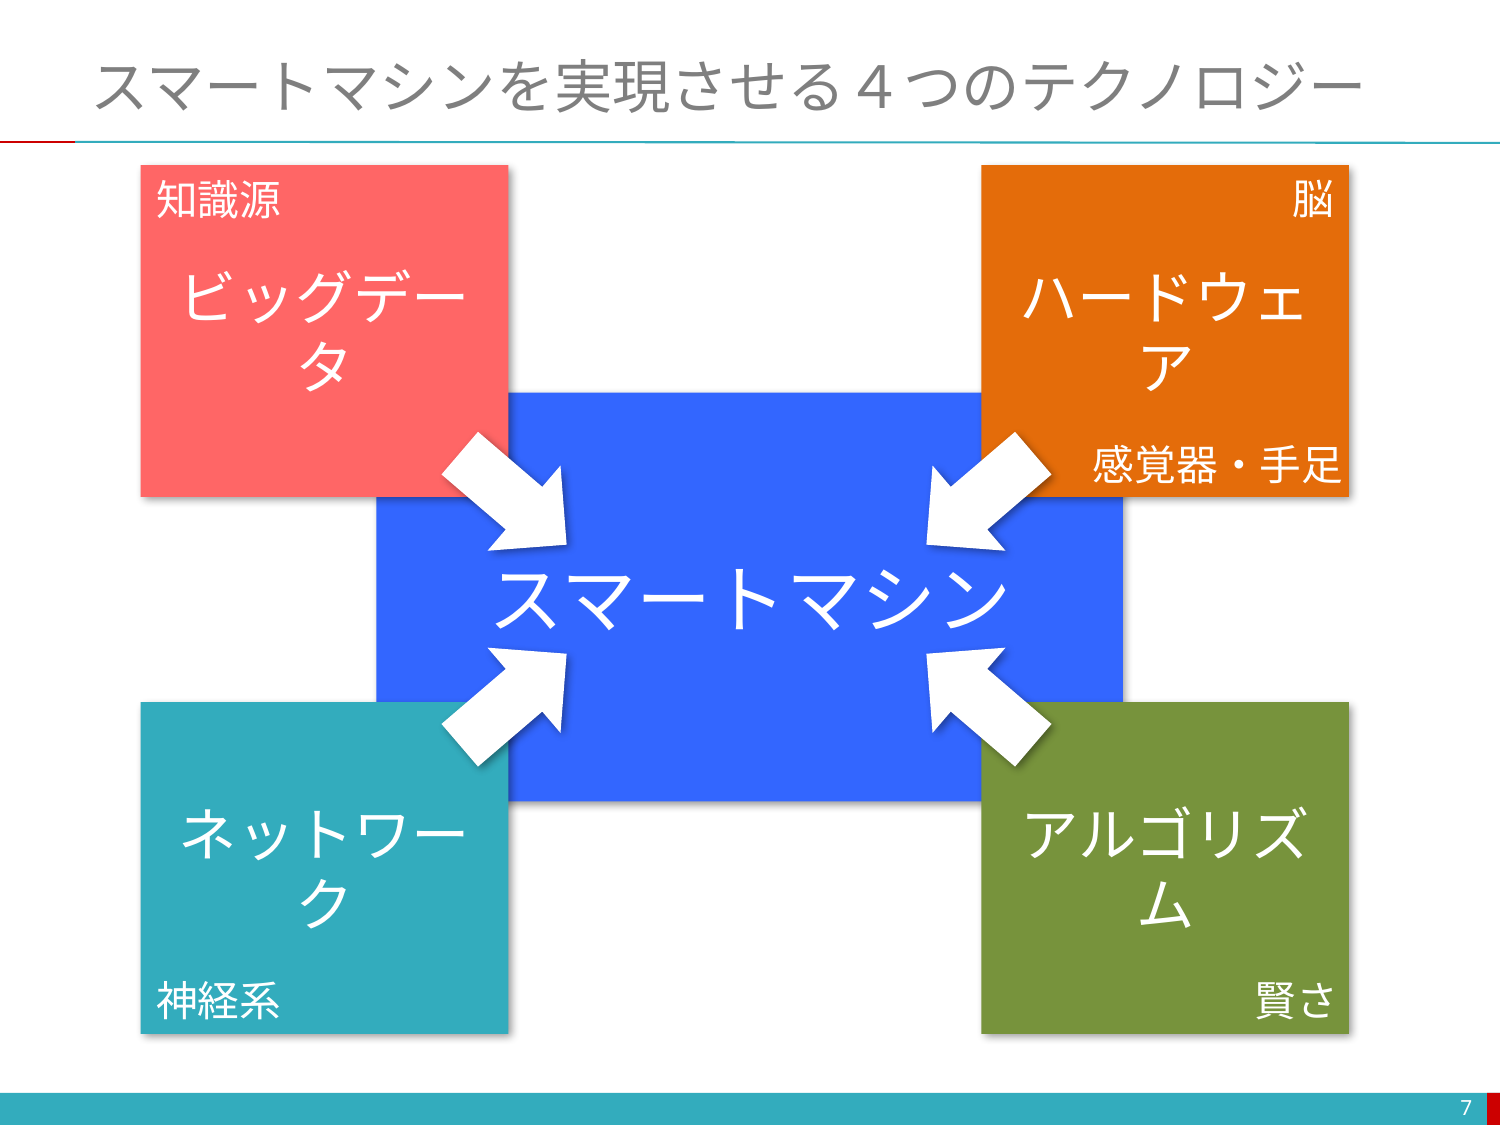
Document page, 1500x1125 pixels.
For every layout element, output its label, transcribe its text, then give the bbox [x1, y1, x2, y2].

text_box 賢さ [1240, 967, 1354, 1032]
slide_number 7 [1137, 1091, 1488, 1125]
text_box スマートマシン [374, 391, 1125, 803]
text_box 神経系 [141, 967, 297, 1032]
title スマートマシンを実現させる４つのテクノロジー [75, 51, 1500, 120]
text_box アルゴリズム [979, 700, 1351, 1036]
text_box [439, 645, 569, 769]
text_box ビッグデータ [139, 163, 510, 499]
text_box [439, 429, 569, 553]
text_box ネットワーク [139, 700, 510, 1036]
text_box ハードウェア [979, 163, 1351, 499]
text_box 感覚器・手足 [1078, 431, 1359, 497]
text_box 脳 [1277, 165, 1349, 230]
text_box 知識源 [141, 166, 297, 231]
text_box [924, 645, 1054, 769]
text_box [924, 429, 1054, 553]
